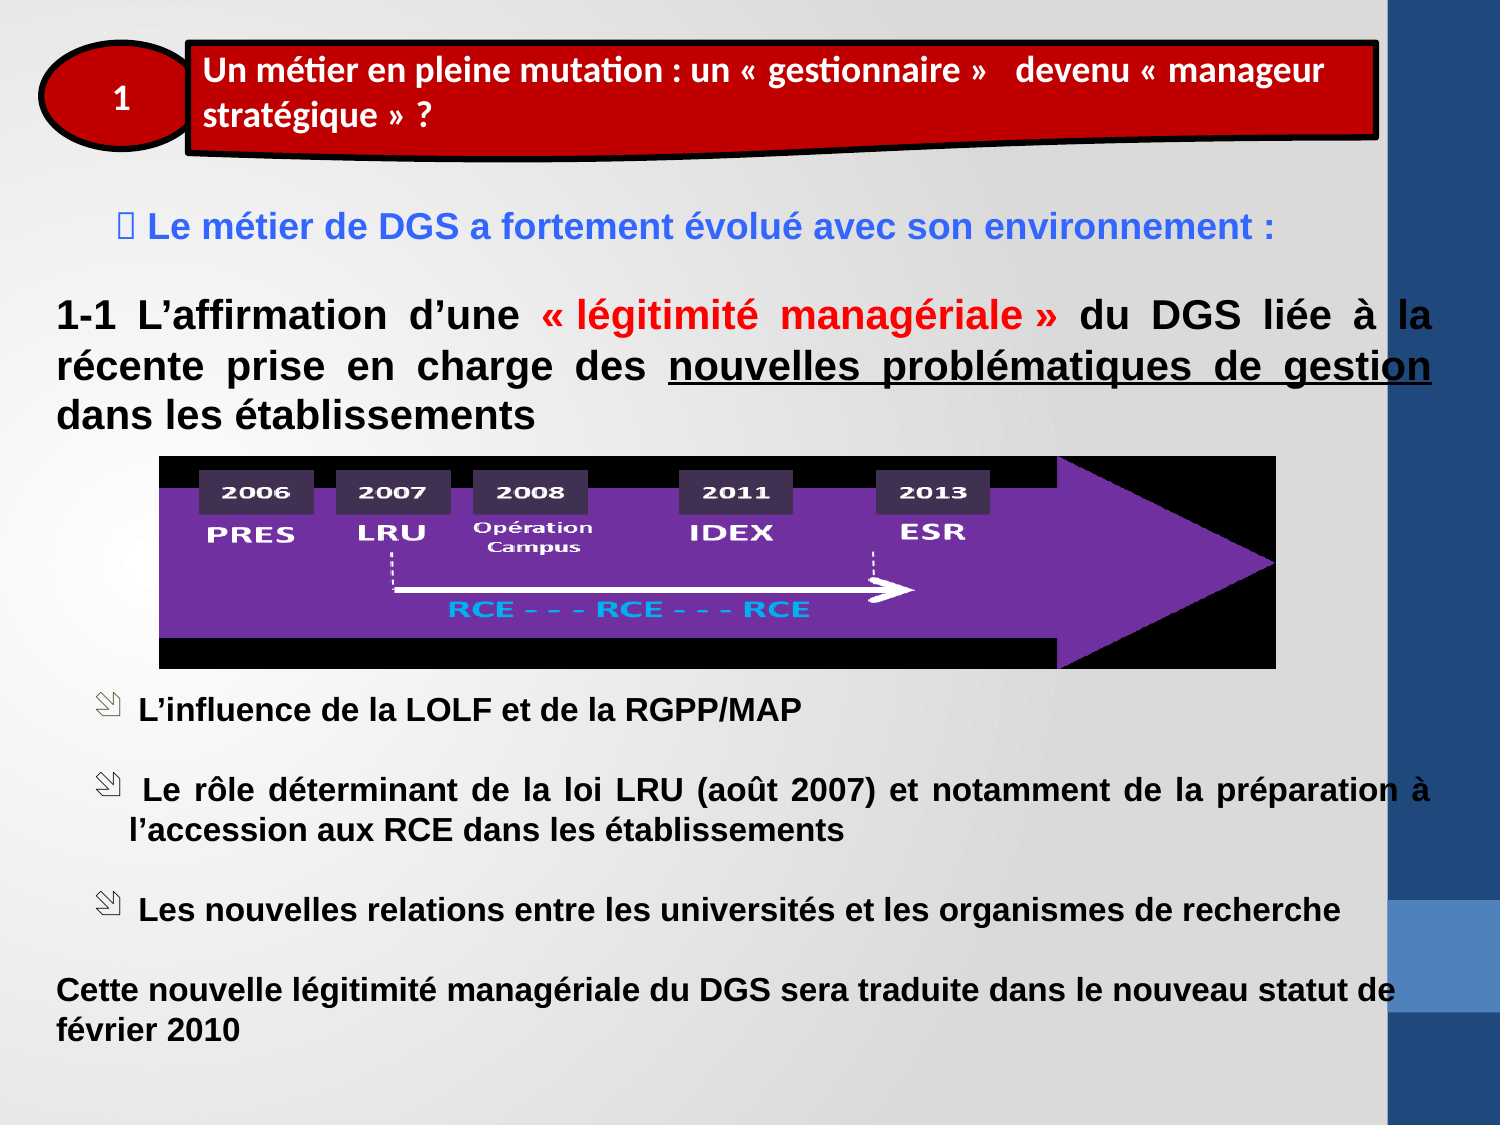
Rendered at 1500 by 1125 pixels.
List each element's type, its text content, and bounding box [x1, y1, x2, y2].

text_box 1-1 L’affirmation d’une « légitimité managériale » du DGS liée à la récente prise en charge des nouvelles problématiques de gestion dans les établissements L’influence de la LOLF et de la RGPP/MAP Le rôle déterminant de la loi LRU (août 2007) et notamment de la préparation à l’accession aux RCE dans les établissements Les nouvelles relations entre les universités et les organismes de recherche Cette nouvelle légitimité managériale du DGS sera traduite dans le nouveau statut de février 2010 [41, 280, 1447, 1125]
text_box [41, 42, 1377, 162]
text_box  Le métier de DGS a fortement évolué avec son environnement : [100, 194, 1412, 255]
picture [159, 455, 1276, 669]
